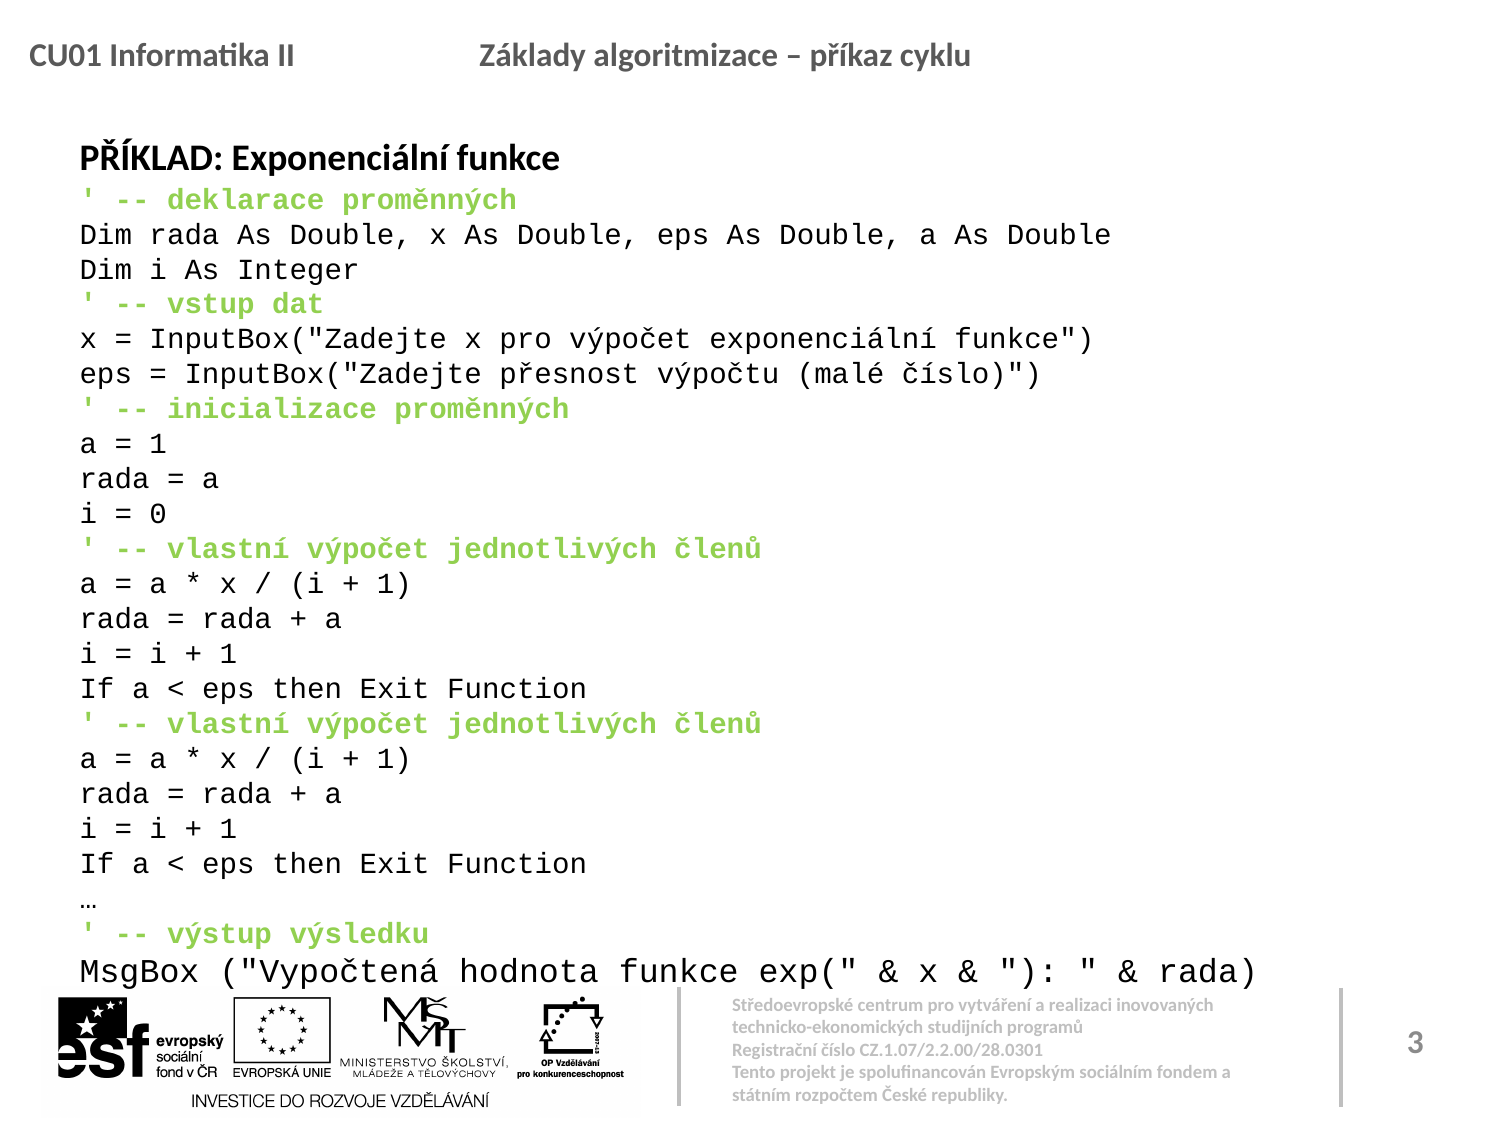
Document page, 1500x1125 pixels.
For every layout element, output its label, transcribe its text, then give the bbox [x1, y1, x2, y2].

text_box CU01 Informatika II Základy algoritmizace – příkaz cyklu [14, 6, 1447, 81]
text_box ' -- deklarace proměnných Dim rada As Double, x As Double, eps As Double, a As Double Dim i As Integer ' -- vstup dat x = InputBox("Zadejte x pro výpočet exponenciální funkce") eps = InputBox("Zadejte přesnost výpočtu (malé číslo)") ' -- inicializace proměnných a = 1 rada = a i = 0 ' -- vlastní výpočet jednotlivých členů a = a * x / (i + 1) rada = rada + a i = i + 1 If a < eps then Exit Function ' -- vlastní výpočet jednotlivých členů a = a * x / (i + 1) rada = rada + a i = i + 1 If a < eps then Exit Function … ' -- výstup výsledku MsgBox ("Vypočtená hodnota funkce exp(" & x & "): " & rada) [64, 172, 1447, 997]
picture [41, 986, 641, 1118]
